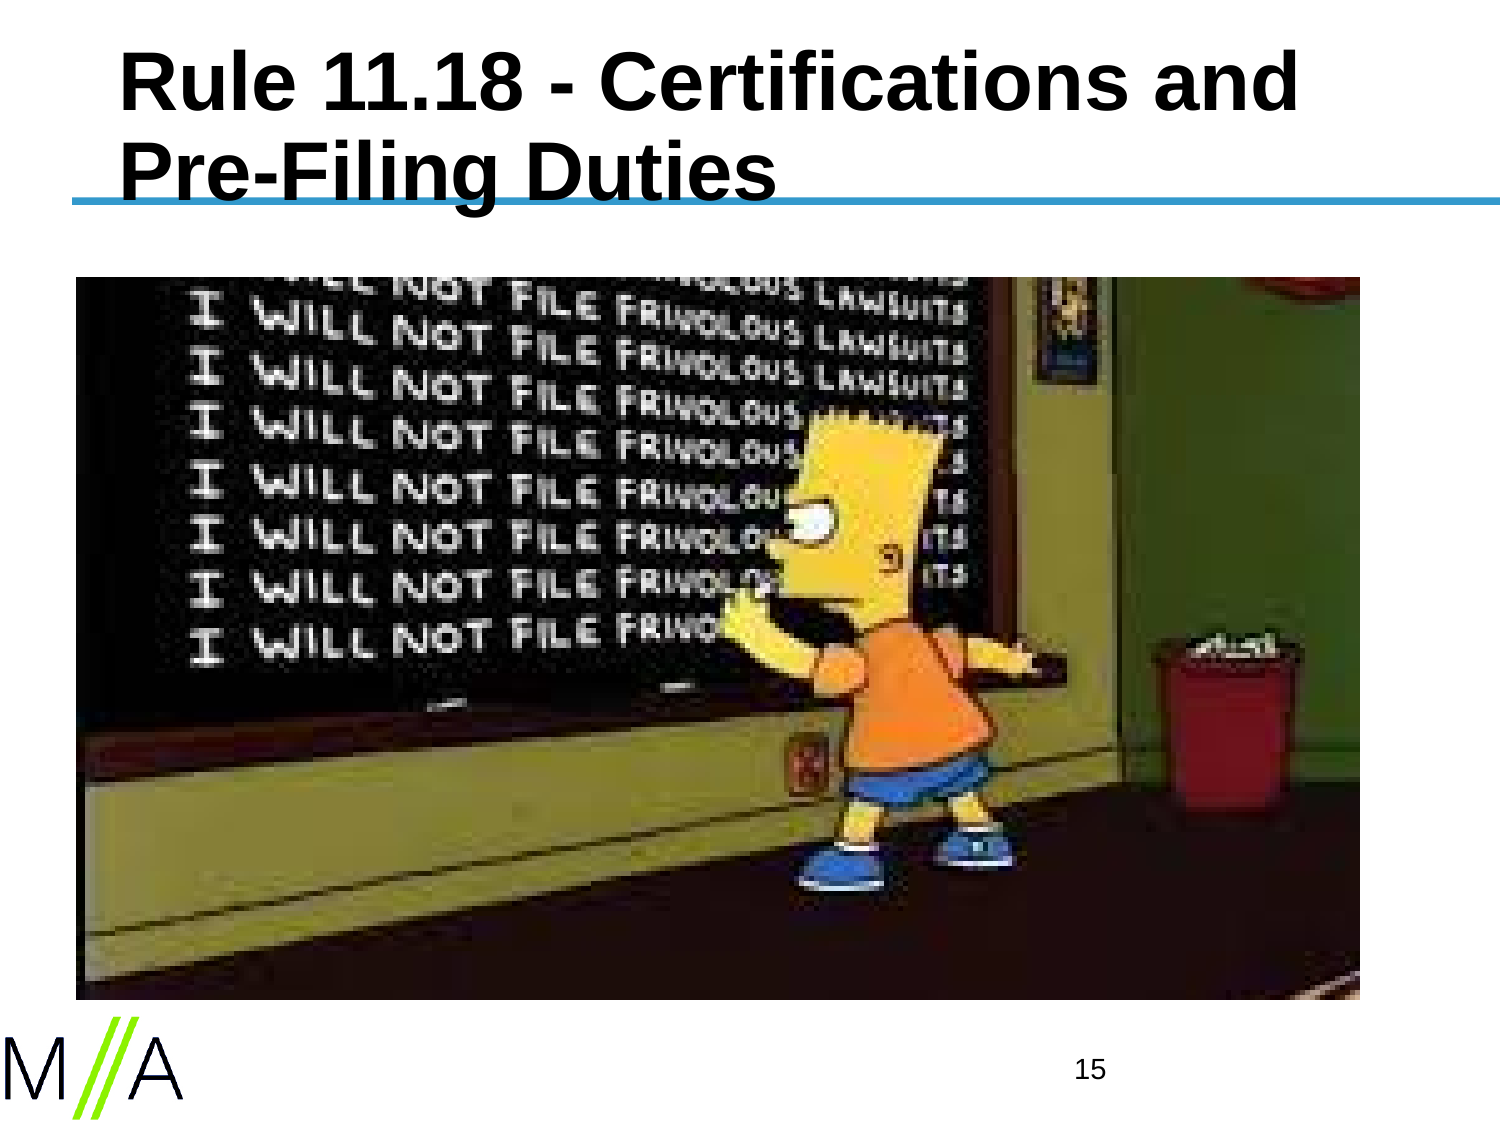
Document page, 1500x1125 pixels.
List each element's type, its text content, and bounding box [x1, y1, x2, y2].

picture [5, 1016, 183, 1120]
slide_number 15 [1059, 1042, 1397, 1103]
title Rule 11.18 - Certifications and Pre-Filing Duties [103, 0, 1397, 278]
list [76, 277, 1360, 1000]
